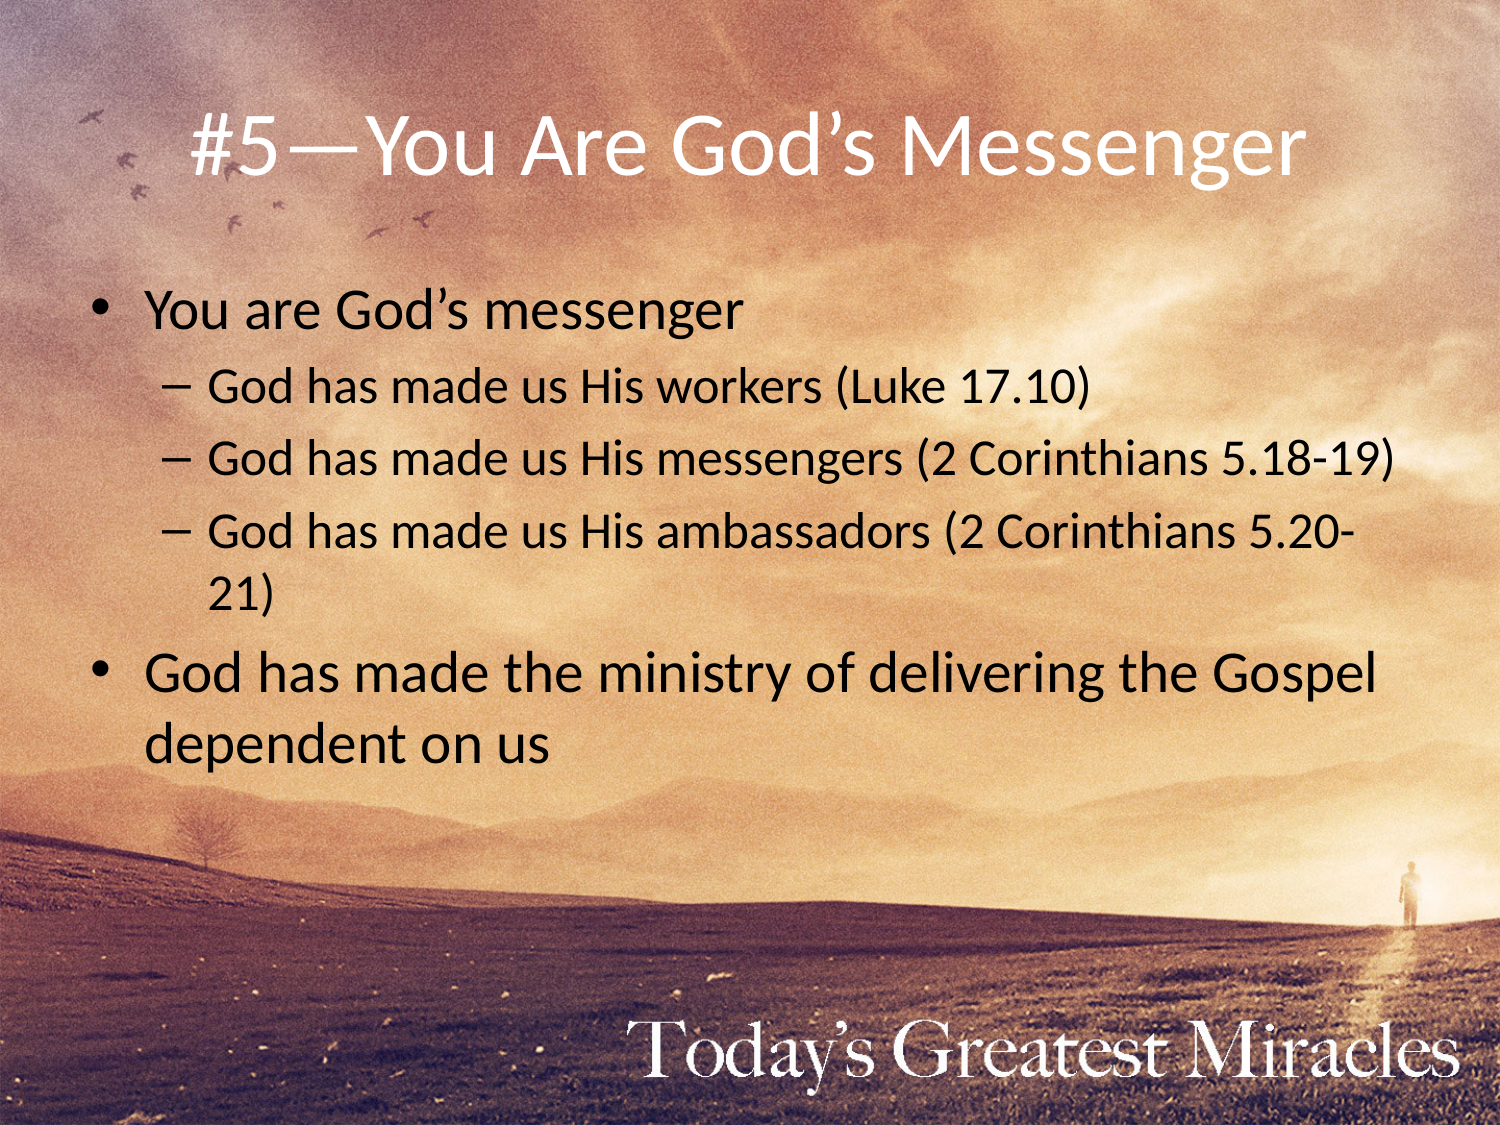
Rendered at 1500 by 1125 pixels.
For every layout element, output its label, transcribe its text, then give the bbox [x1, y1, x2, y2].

picture [0, 0, 1500, 1125]
title #5—You Are God’s Messenger [75, 45, 1425, 233]
list You are God’s messenger God has made us His workers (Luke 17.10) God has made us His messengers (2 Corinthians 5.18-19) God has made us His ambassadors (2 Corinthians 5.20-21) God has made the ministry of delivering the Gospel dependent on us [75, 262, 1425, 847]
